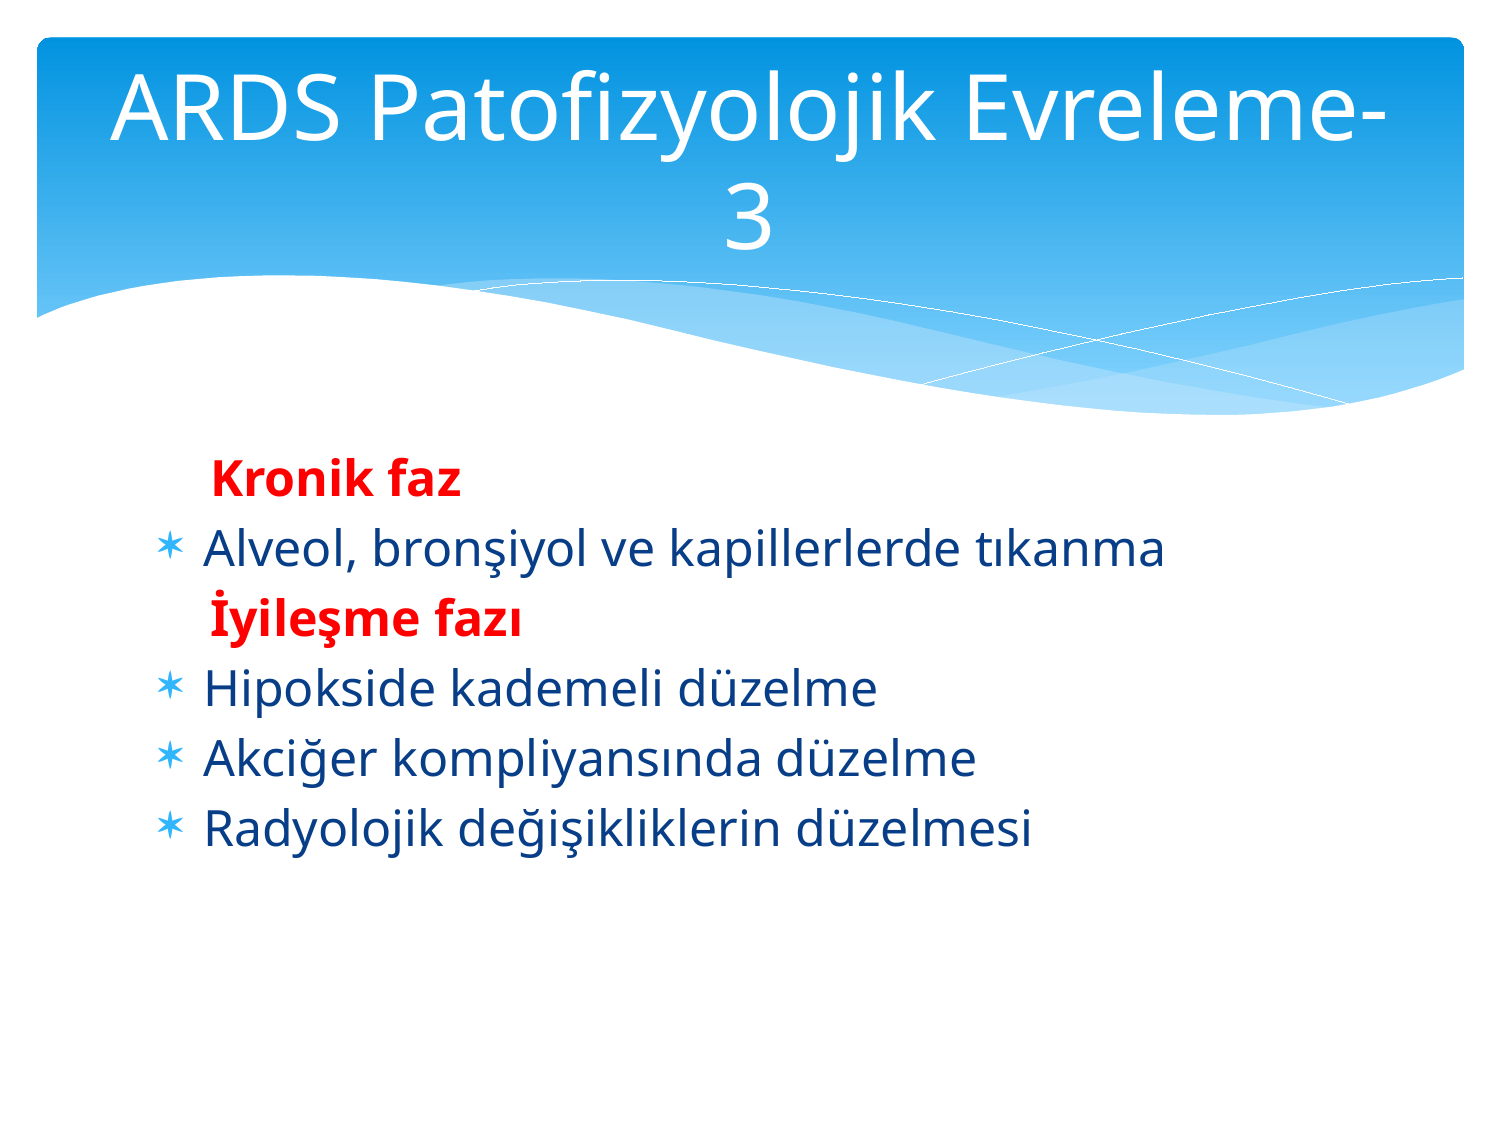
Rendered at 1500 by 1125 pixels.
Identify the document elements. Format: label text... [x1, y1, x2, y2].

list Kronik faz Alveol, bronşiyol ve kapillerlerde tıkanma İyileşme fazı Hipokside kademeli düzelme Akciğer kompliyansında düzelme Radyolojik değişikliklerin düzelmesi [143, 438, 1359, 1005]
title ARDS Patofizyolojik Evreleme-3 [75, 55, 1425, 261]
